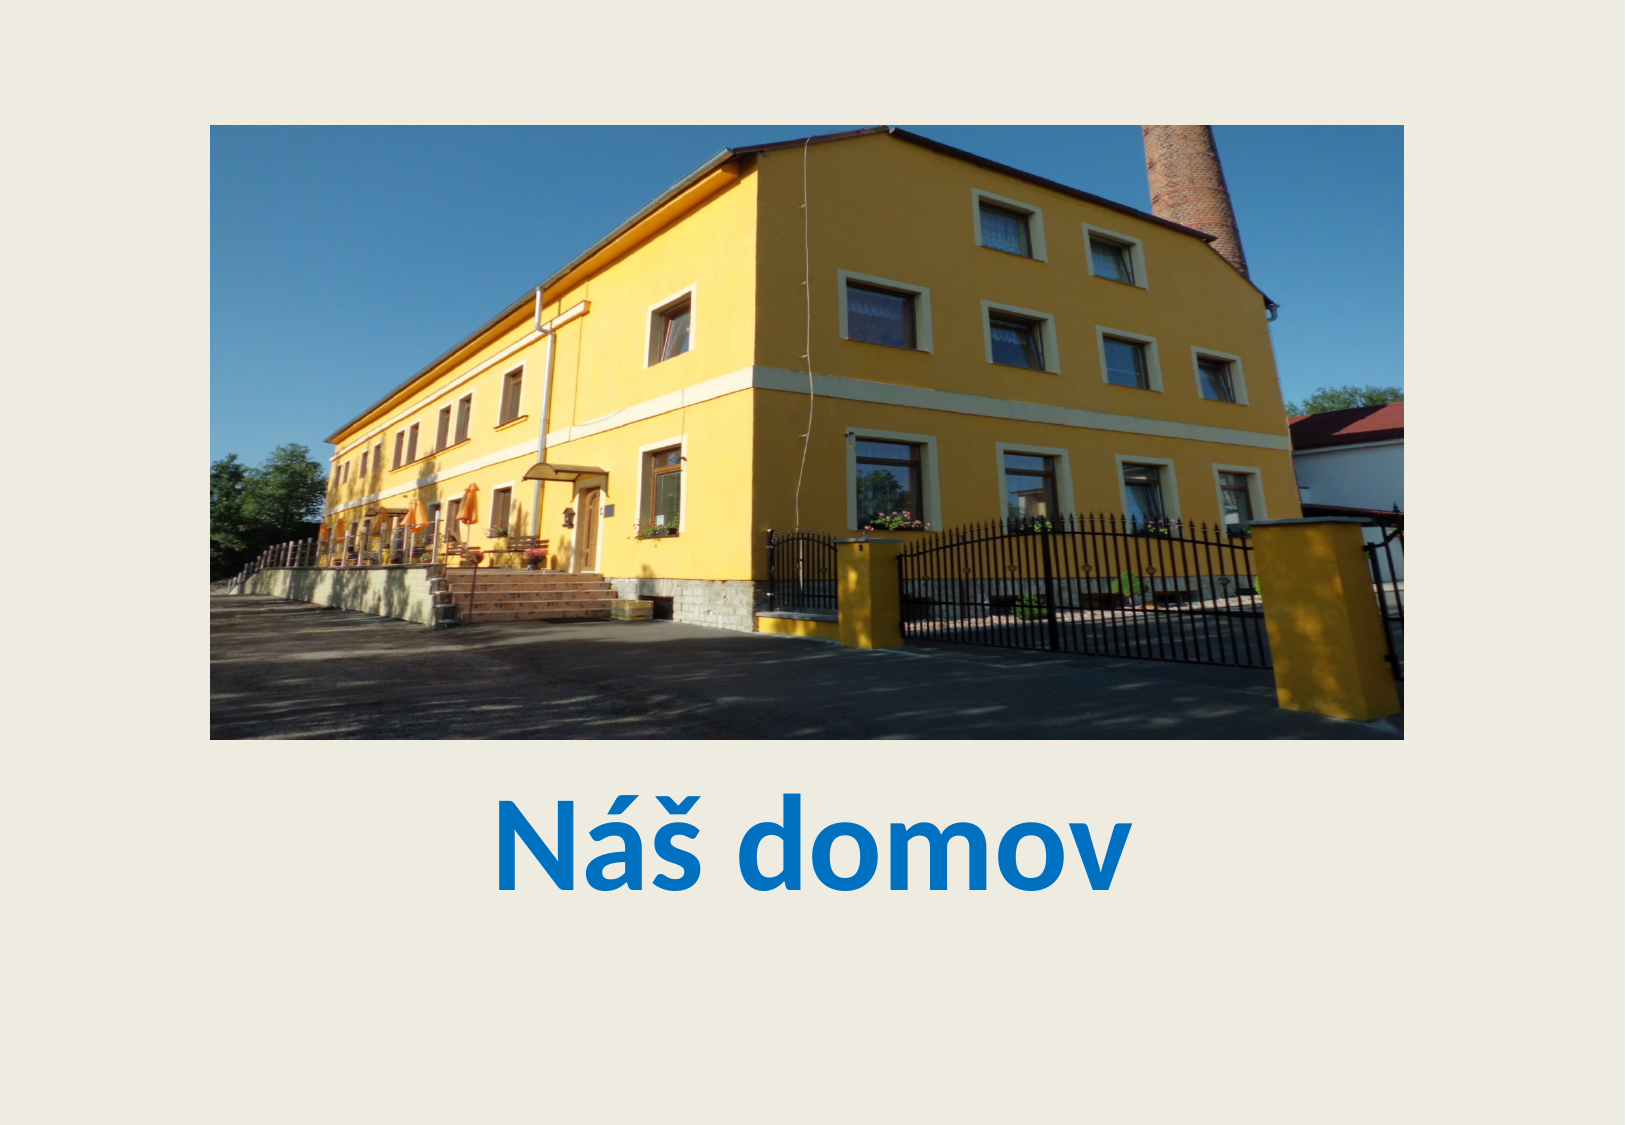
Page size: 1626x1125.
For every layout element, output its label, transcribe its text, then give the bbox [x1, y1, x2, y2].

picture [209, 125, 1404, 740]
subtitle Náš domov [186, 637, 1439, 1000]
